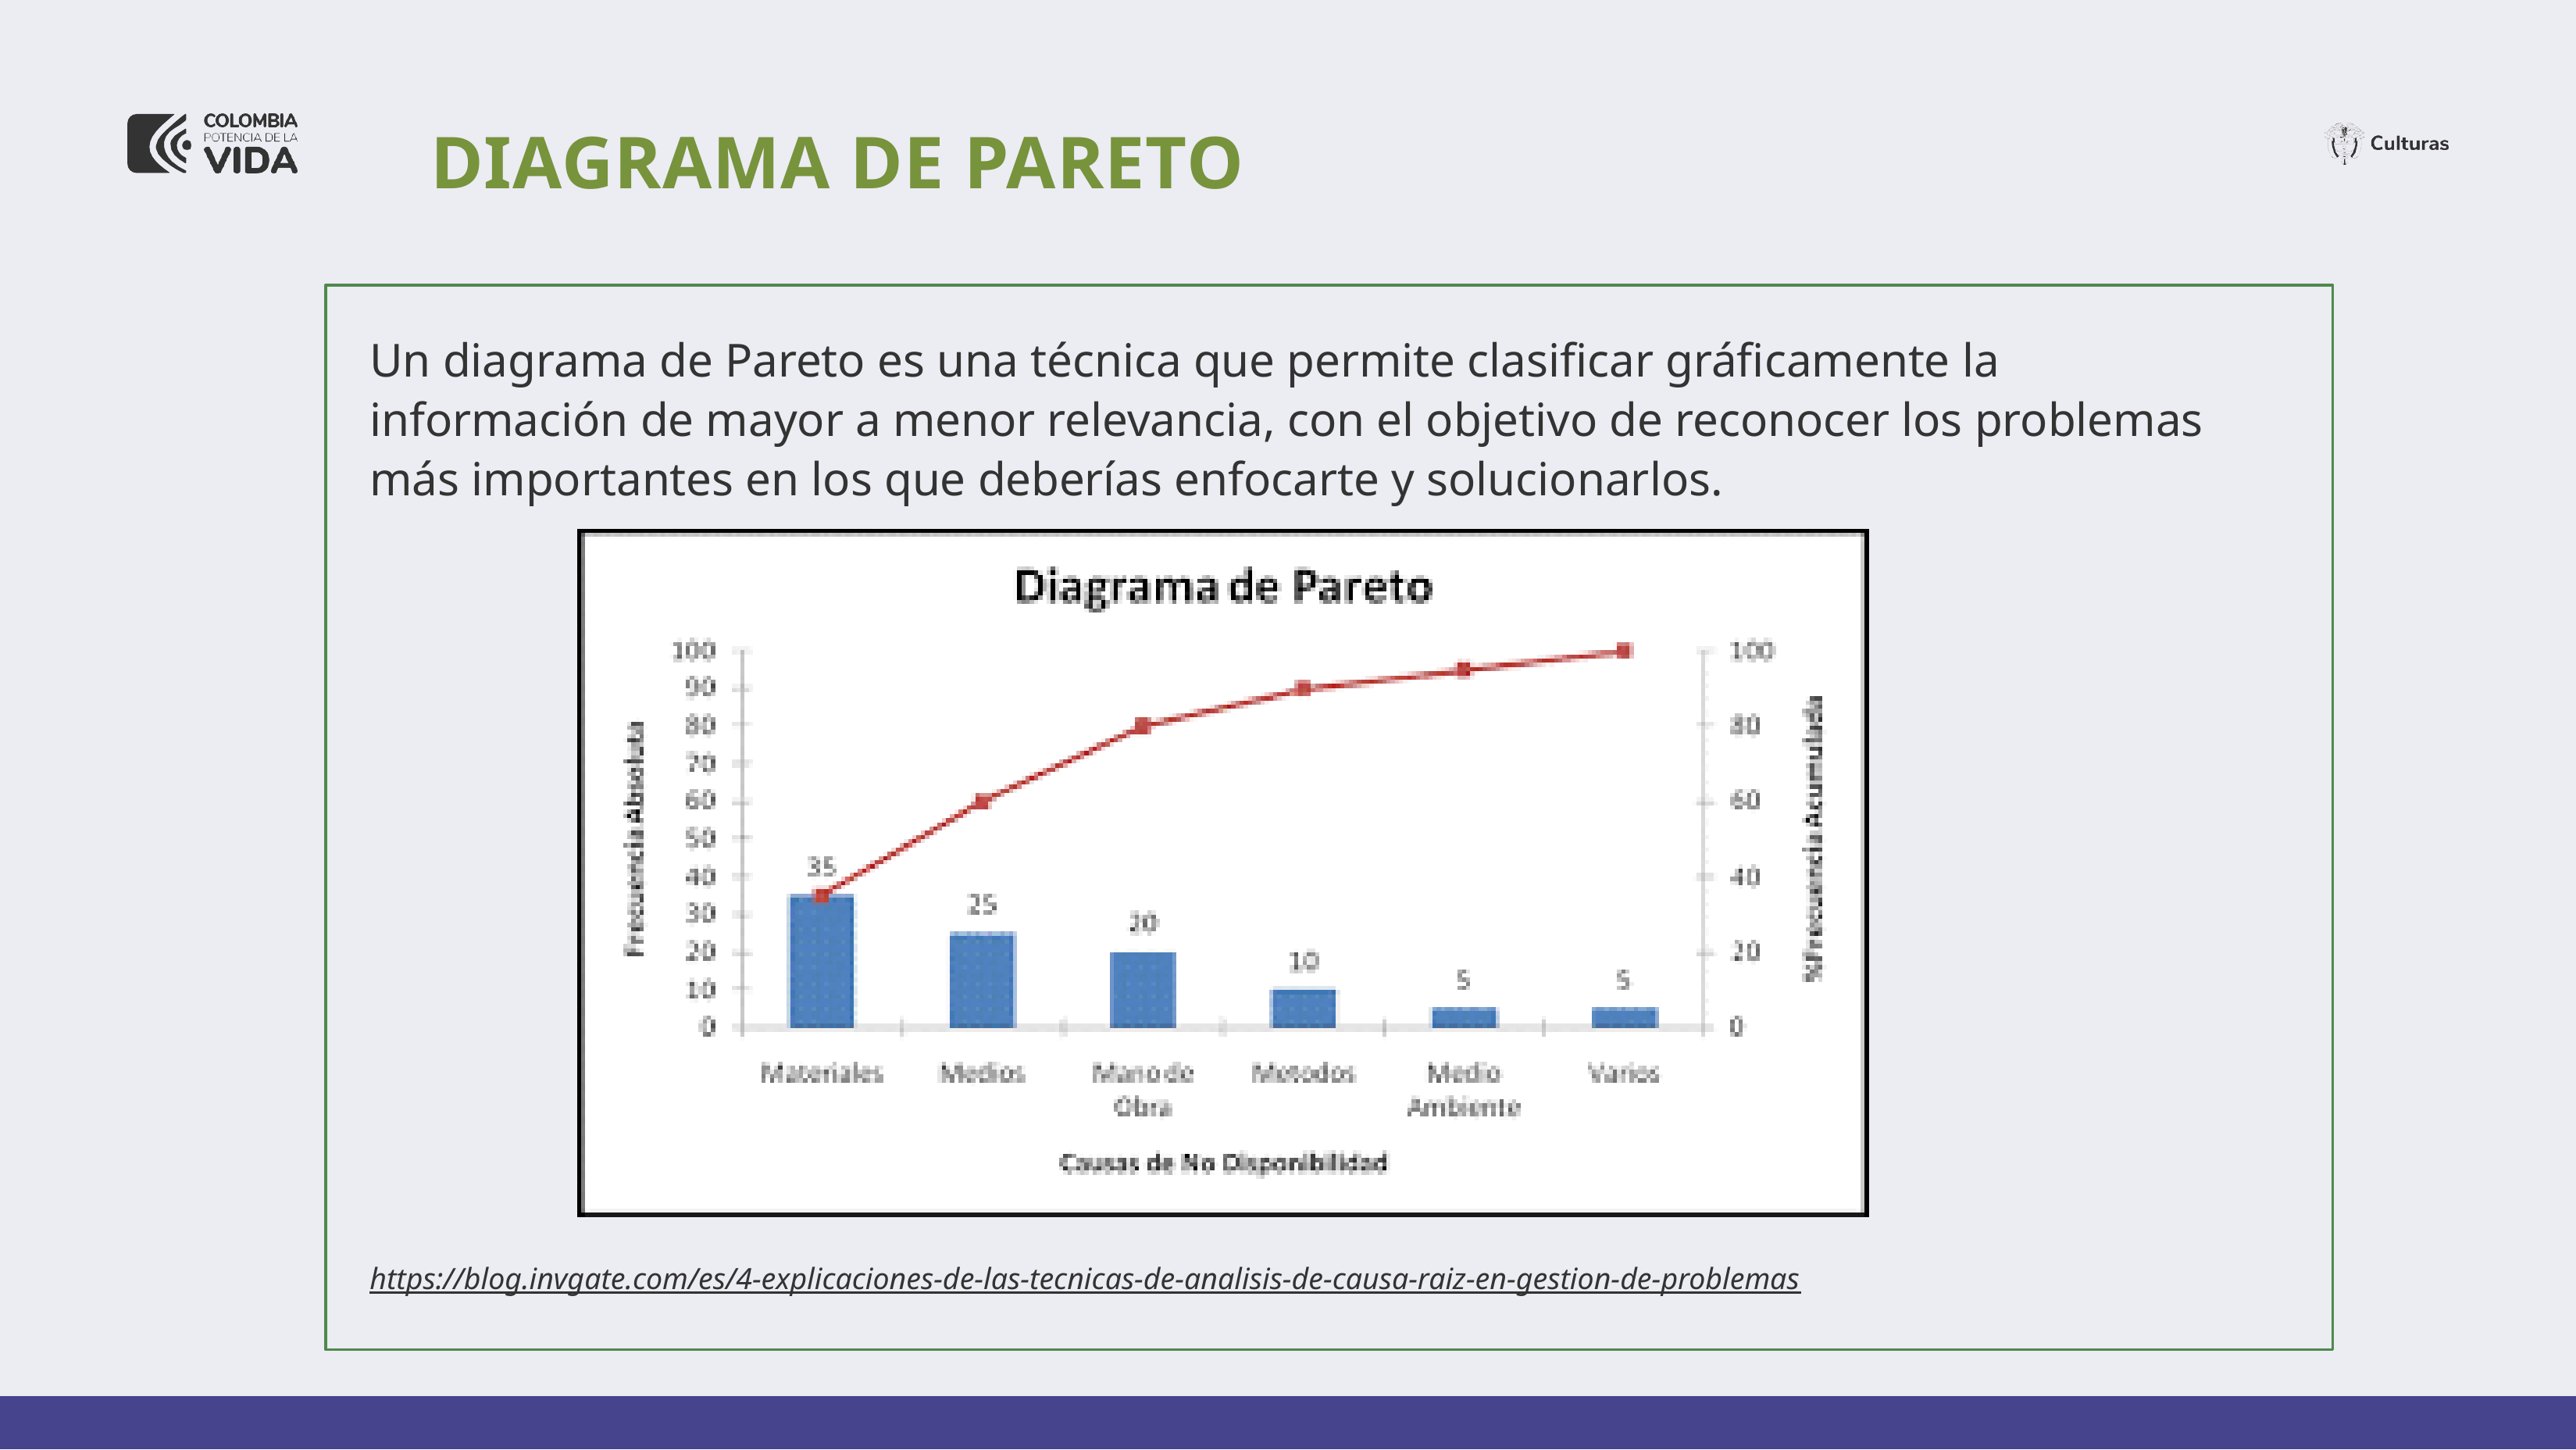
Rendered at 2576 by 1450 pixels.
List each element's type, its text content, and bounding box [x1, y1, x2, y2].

picture [182, 140, 191, 150]
title DIAGRAMA DE PARETO [428, 131, 2068, 285]
picture [576, 529, 1870, 1218]
picture [204, 113, 298, 173]
text_box [325, 285, 2333, 1350]
picture [2324, 123, 2449, 165]
